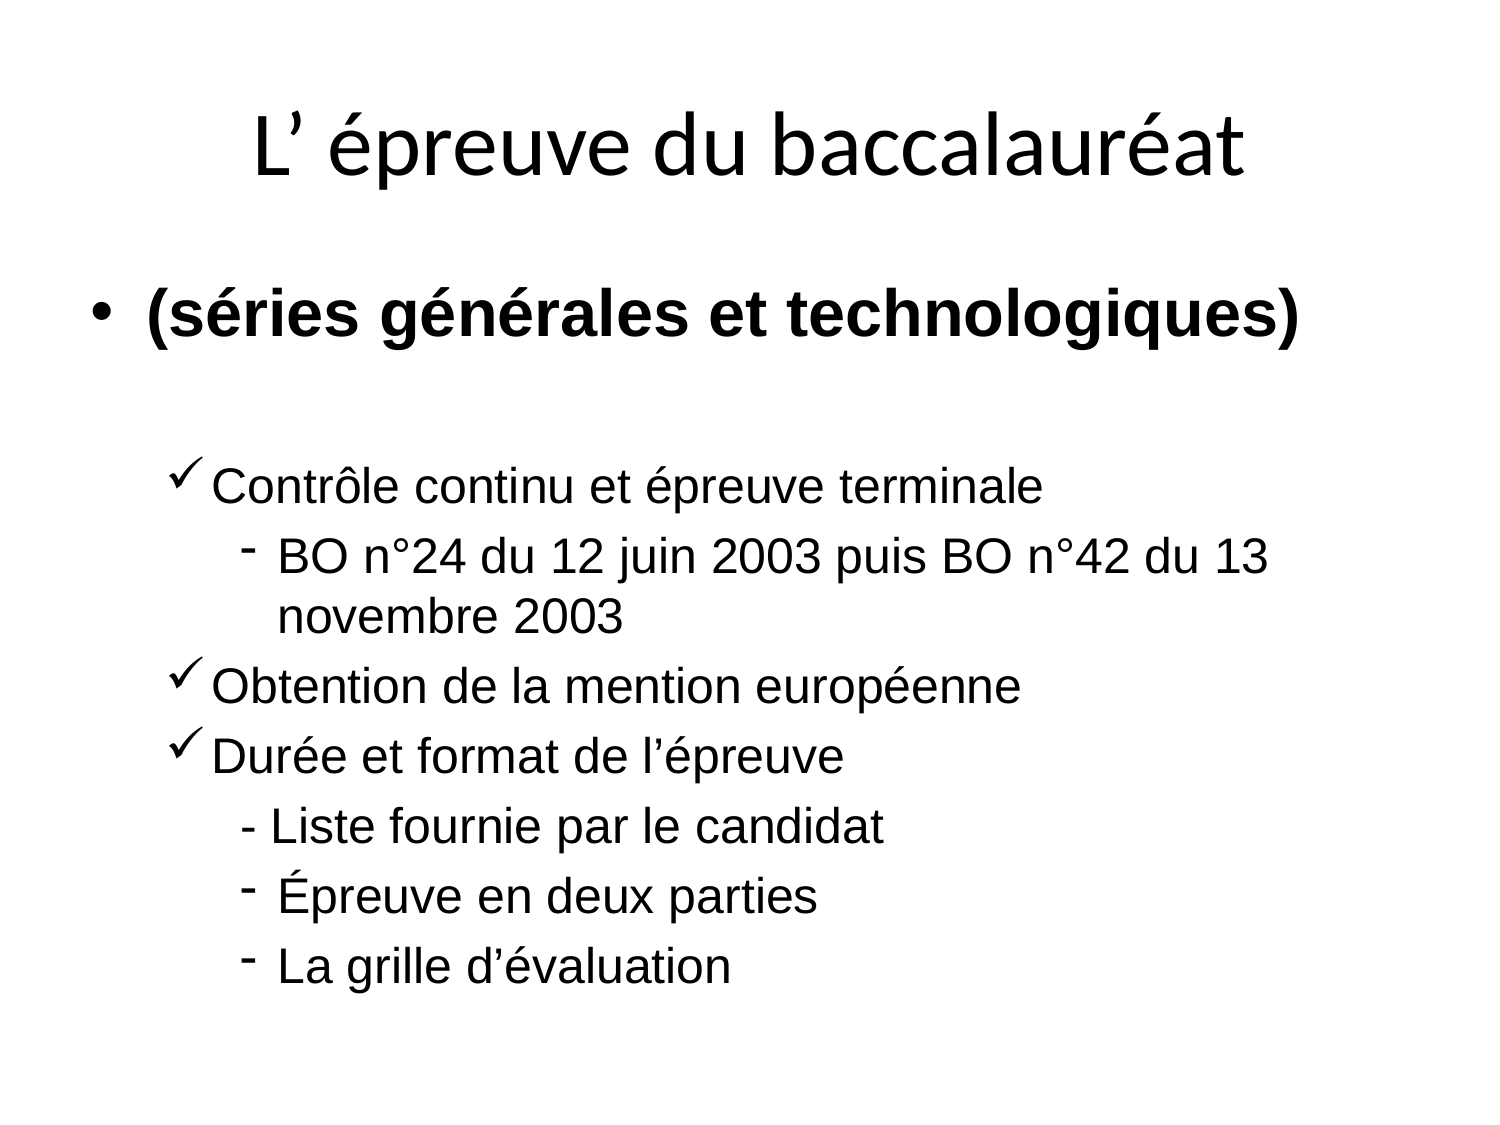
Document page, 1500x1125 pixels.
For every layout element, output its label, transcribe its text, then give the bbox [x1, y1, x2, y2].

list (séries générales et technologiques) Contrôle continu et épreuve terminale BO n°24 du 12 juin 2003 puis BO n°42 du 13 novembre 2003 Obtention de la mention européenne Durée et format de l’épreuve - Liste fournie par le candidat Épreuve en deux parties La grille d’évaluation [75, 262, 1425, 1005]
title L’ épreuve du baccalauréat [75, 45, 1425, 233]
